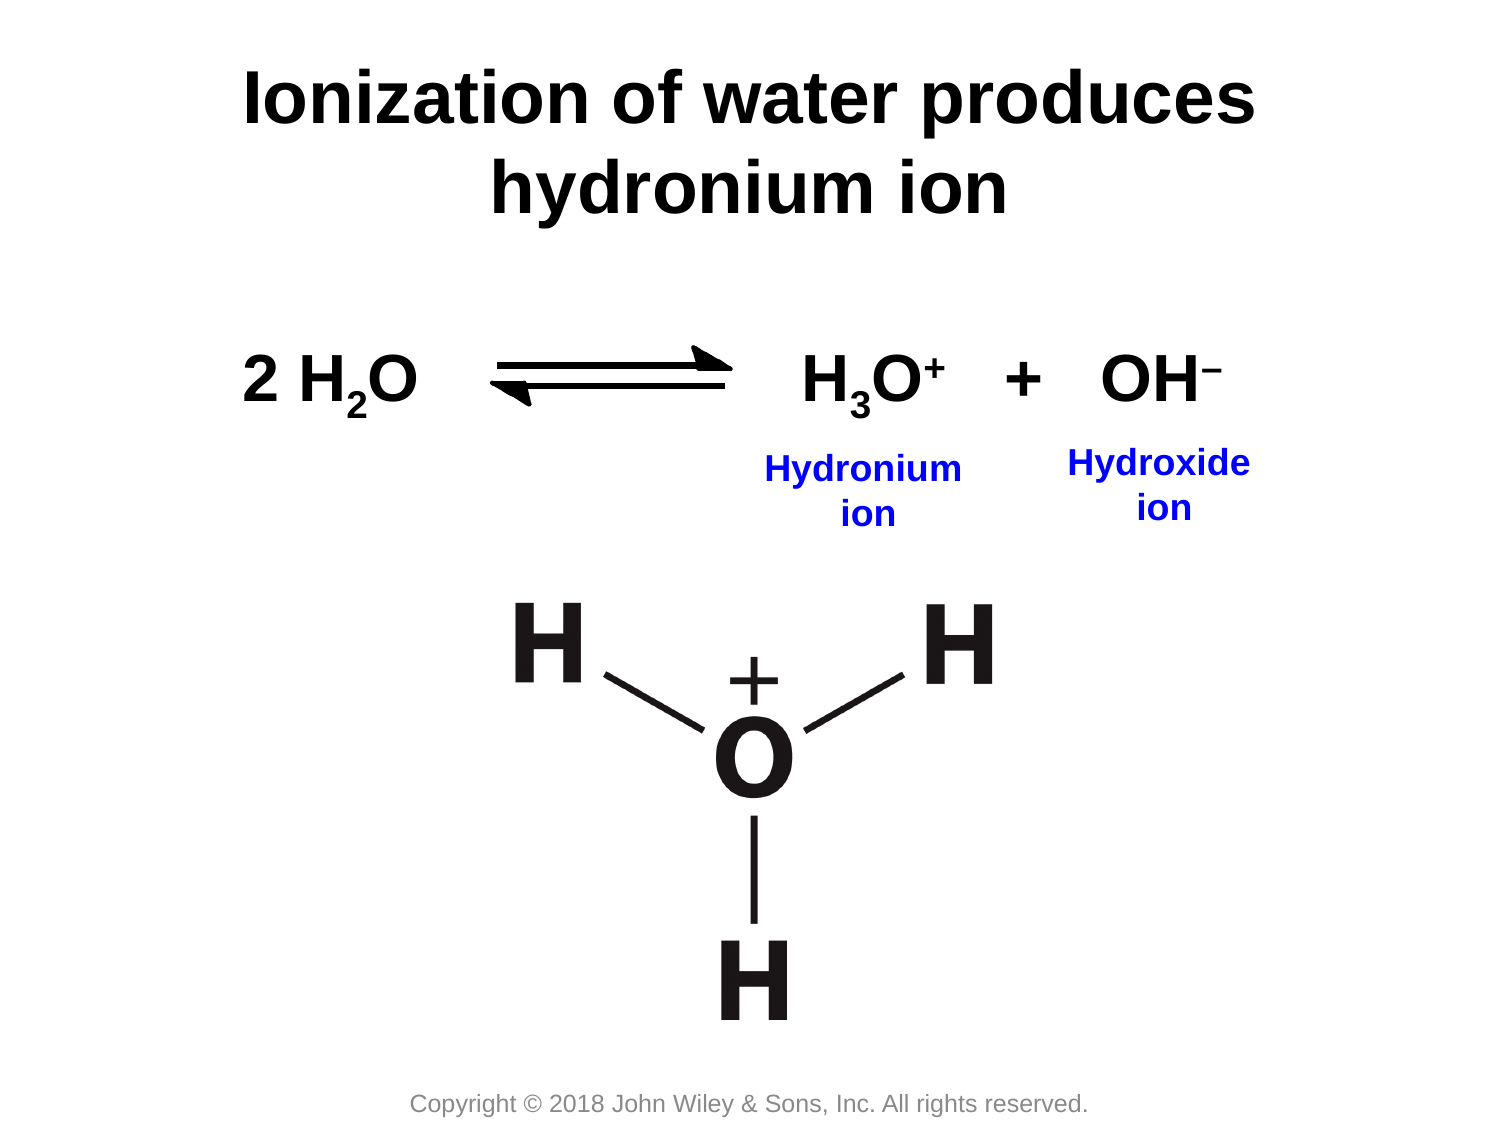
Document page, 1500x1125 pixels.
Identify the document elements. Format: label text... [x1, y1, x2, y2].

text_box 2 H2O [227, 327, 458, 434]
title Ionization of water produces hydronium ion [75, 45, 1425, 233]
text_box Hydronium ion [749, 436, 988, 541]
text_box + [980, 327, 1068, 423]
text_box OH– [1086, 327, 1272, 423]
text_box H3O+ [786, 327, 961, 434]
text_box Hydroxide ion [1052, 430, 1277, 536]
footer Copyright © 2018 John Wiley & Sons, Inc. All rights reserved. [269, 1065, 1231, 1125]
picture [484, 327, 739, 424]
picture [493, 589, 1006, 1027]
